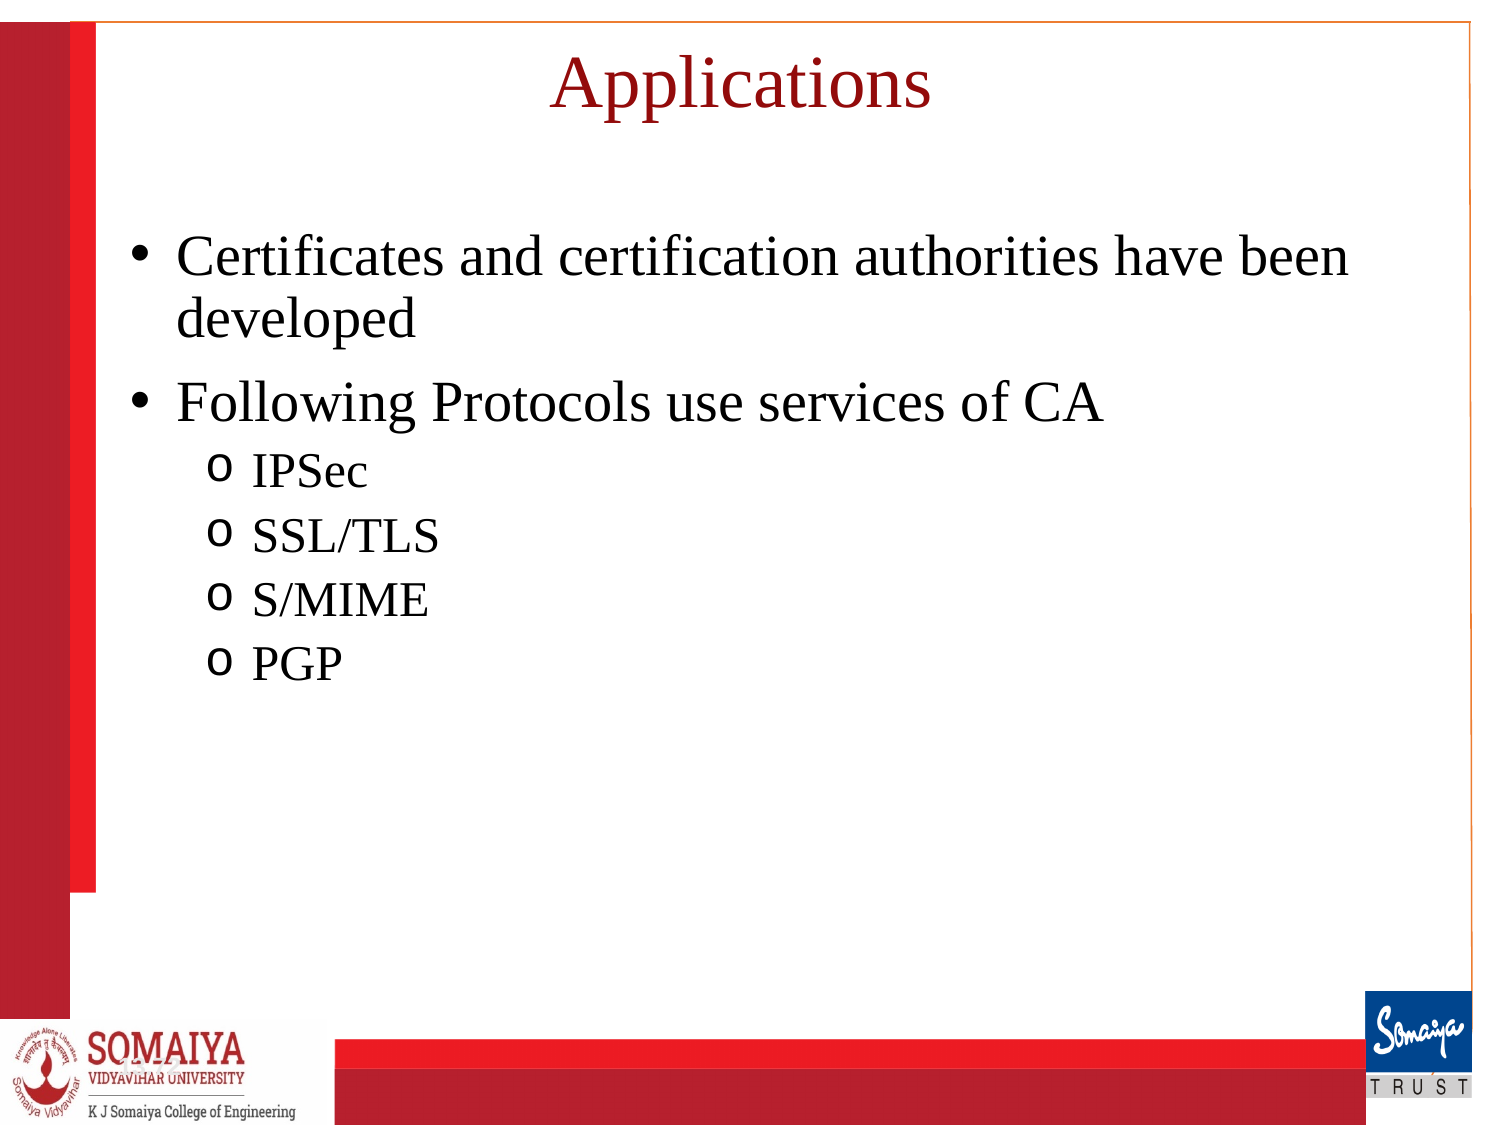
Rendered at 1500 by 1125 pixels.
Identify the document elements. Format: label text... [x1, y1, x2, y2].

picture [1365, 991, 1472, 1098]
slide_number 13.‹#› [103, 1042, 441, 1103]
picture [0, 22, 327, 1125]
title Applications [134, 35, 1349, 179]
list Certificates and certification authorities have been developed Following Protocols use services of CA IPSec SSL/TLS S/MIME PGP [114, 217, 1465, 960]
picture [335, 1040, 1365, 1125]
